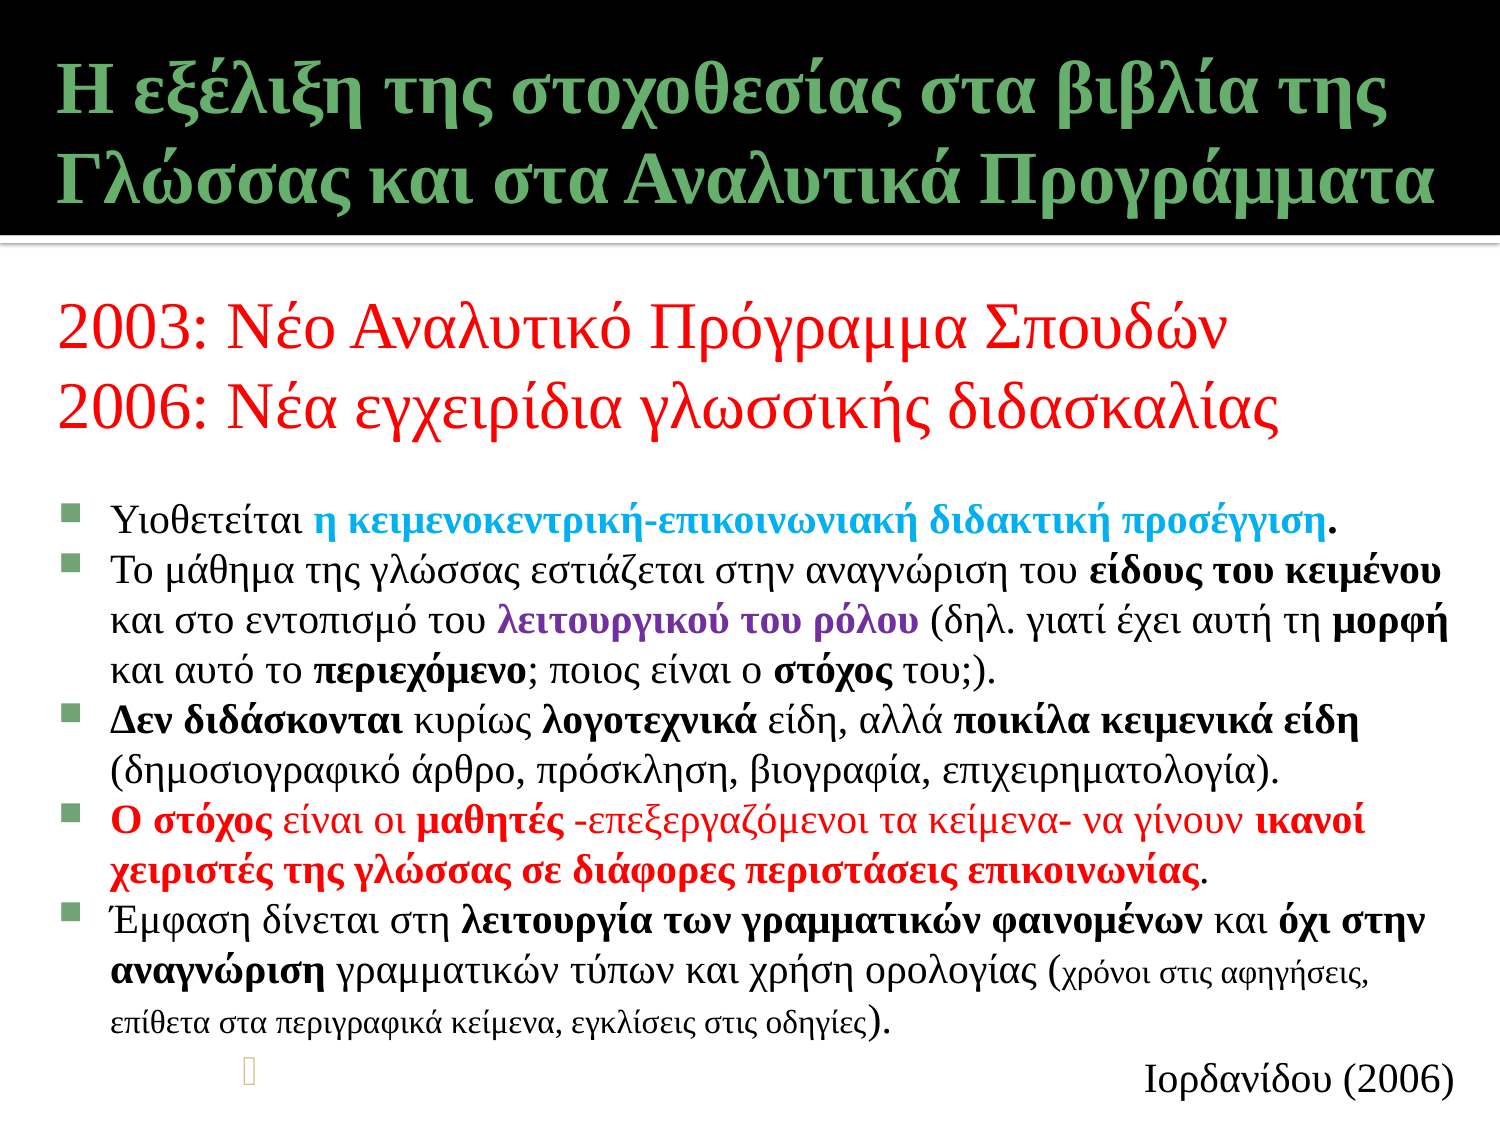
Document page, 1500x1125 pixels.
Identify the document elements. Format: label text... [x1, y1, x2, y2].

title Η εξέλιξη της στοχοθεσίας στα βιβλία της Γλώσσας και στα Αναλυτικά Προγράμματα [41, 25, 1459, 231]
list 2003: Νέο Αναλυτικό Πρόγραμμα Σπουδών 2006: Νέα εγχειρίδια γλωσσικής διδασκαλίας Υιοθετείται η κειμενοκεντρική-επικοινωνιακή διδακτική προσέγγιση. Το μάθημα της γλώσσας εστιάζεται στην αναγνώριση του είδους του κειμένου και στο εντοπισμό του λειτουργικού του ρόλου (δηλ. γιατί έχει αυτή τη μορφή και αυτό το περιεχόμενο; ποιος είναι ο στόχος του;). Δεν διδάσκονται κυρίως λογοτεχνικά είδη, αλλά ποικίλα κειμενικά είδη (δημοσιογραφικό άρθρο, πρόσκληση, βιογραφία, επιχειρηματολογία). Ο στόχος είναι οι μαθητές -επεξεργαζόμενοι τα κείμενα- να γίνουν ικανοί χειριστές της γλώσσας σε διάφορες περιστάσεις επικοινωνίας. Έμφαση δίνεται στη λειτουργία των γραμματικών φαινομένων και όχι στην αναγνώριση γραμματικών τύπων και χρήση ορολογίας (χρόνοι στις αφηγήσεις, επίθετα στα περιγραφικά κείμενα, εγκλίσεις στις οδηγίες). Ιορδανίδου (2006) [29, 266, 1471, 1125]
